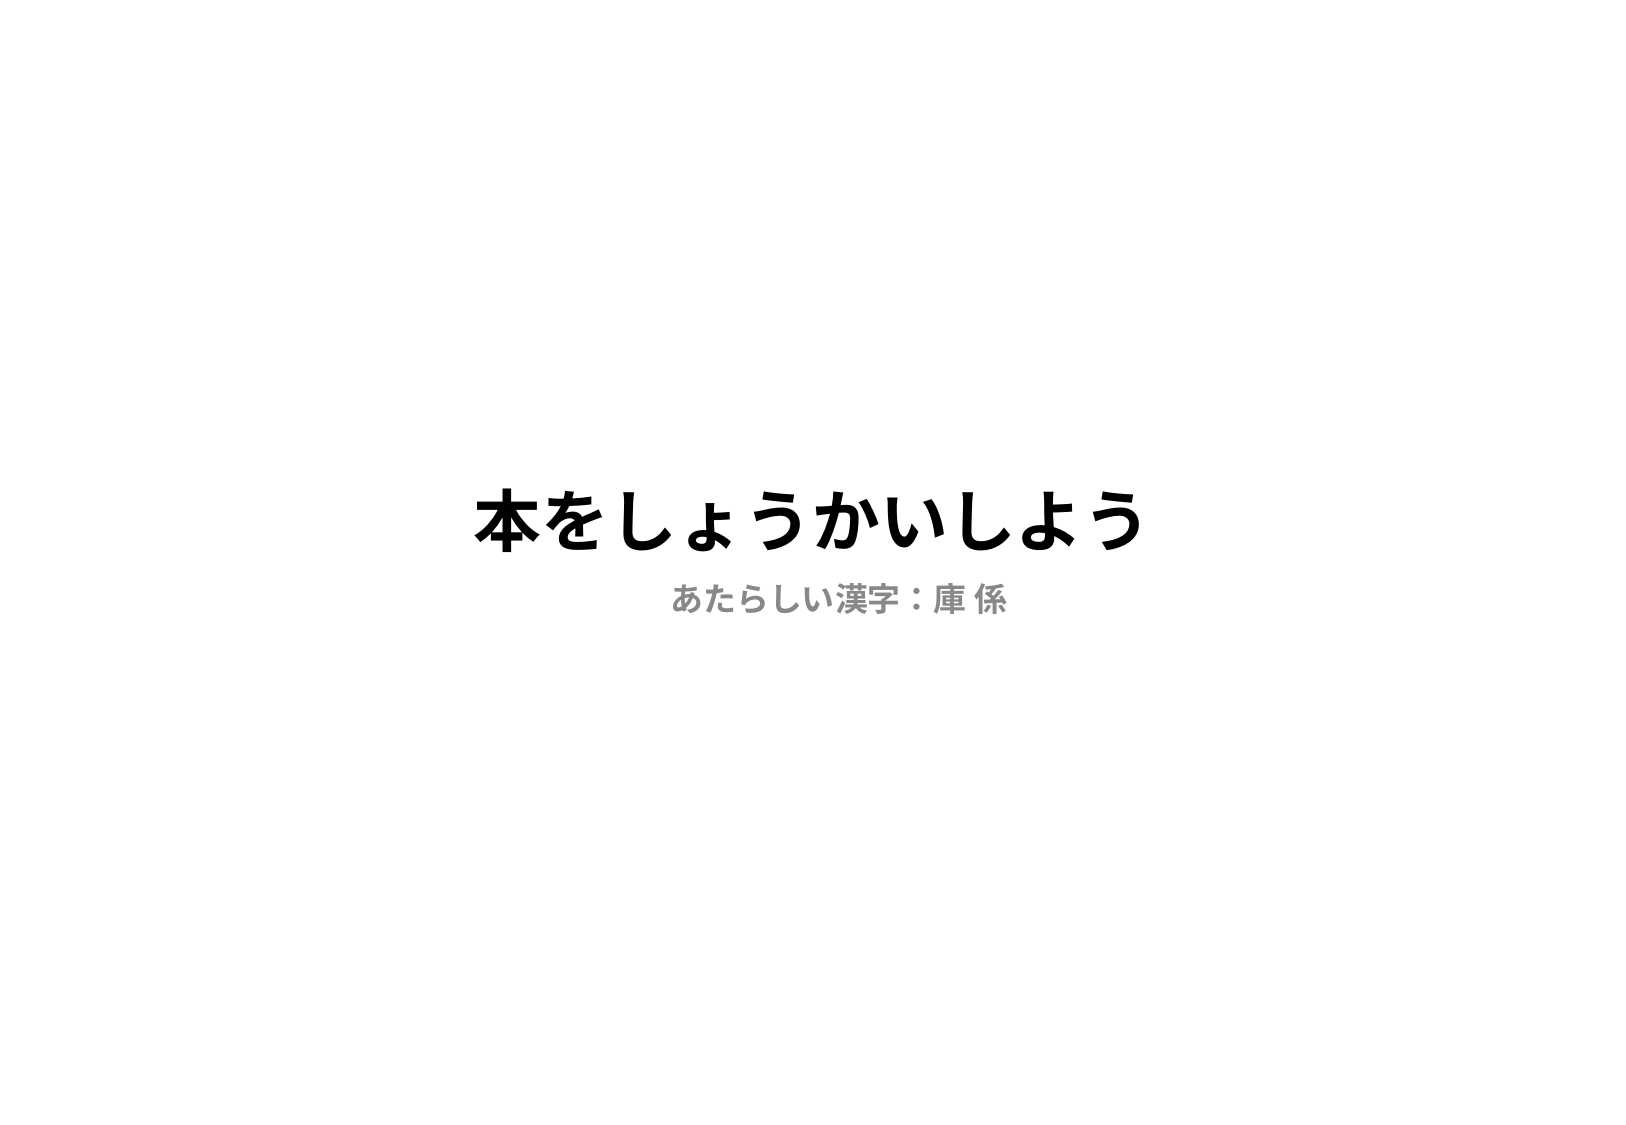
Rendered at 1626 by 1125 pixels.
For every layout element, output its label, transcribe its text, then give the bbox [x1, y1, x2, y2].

title 本をしょうかいしよう [133, 471, 1492, 563]
list あたらしい漢字：庫 係 [256, 570, 1379, 626]
